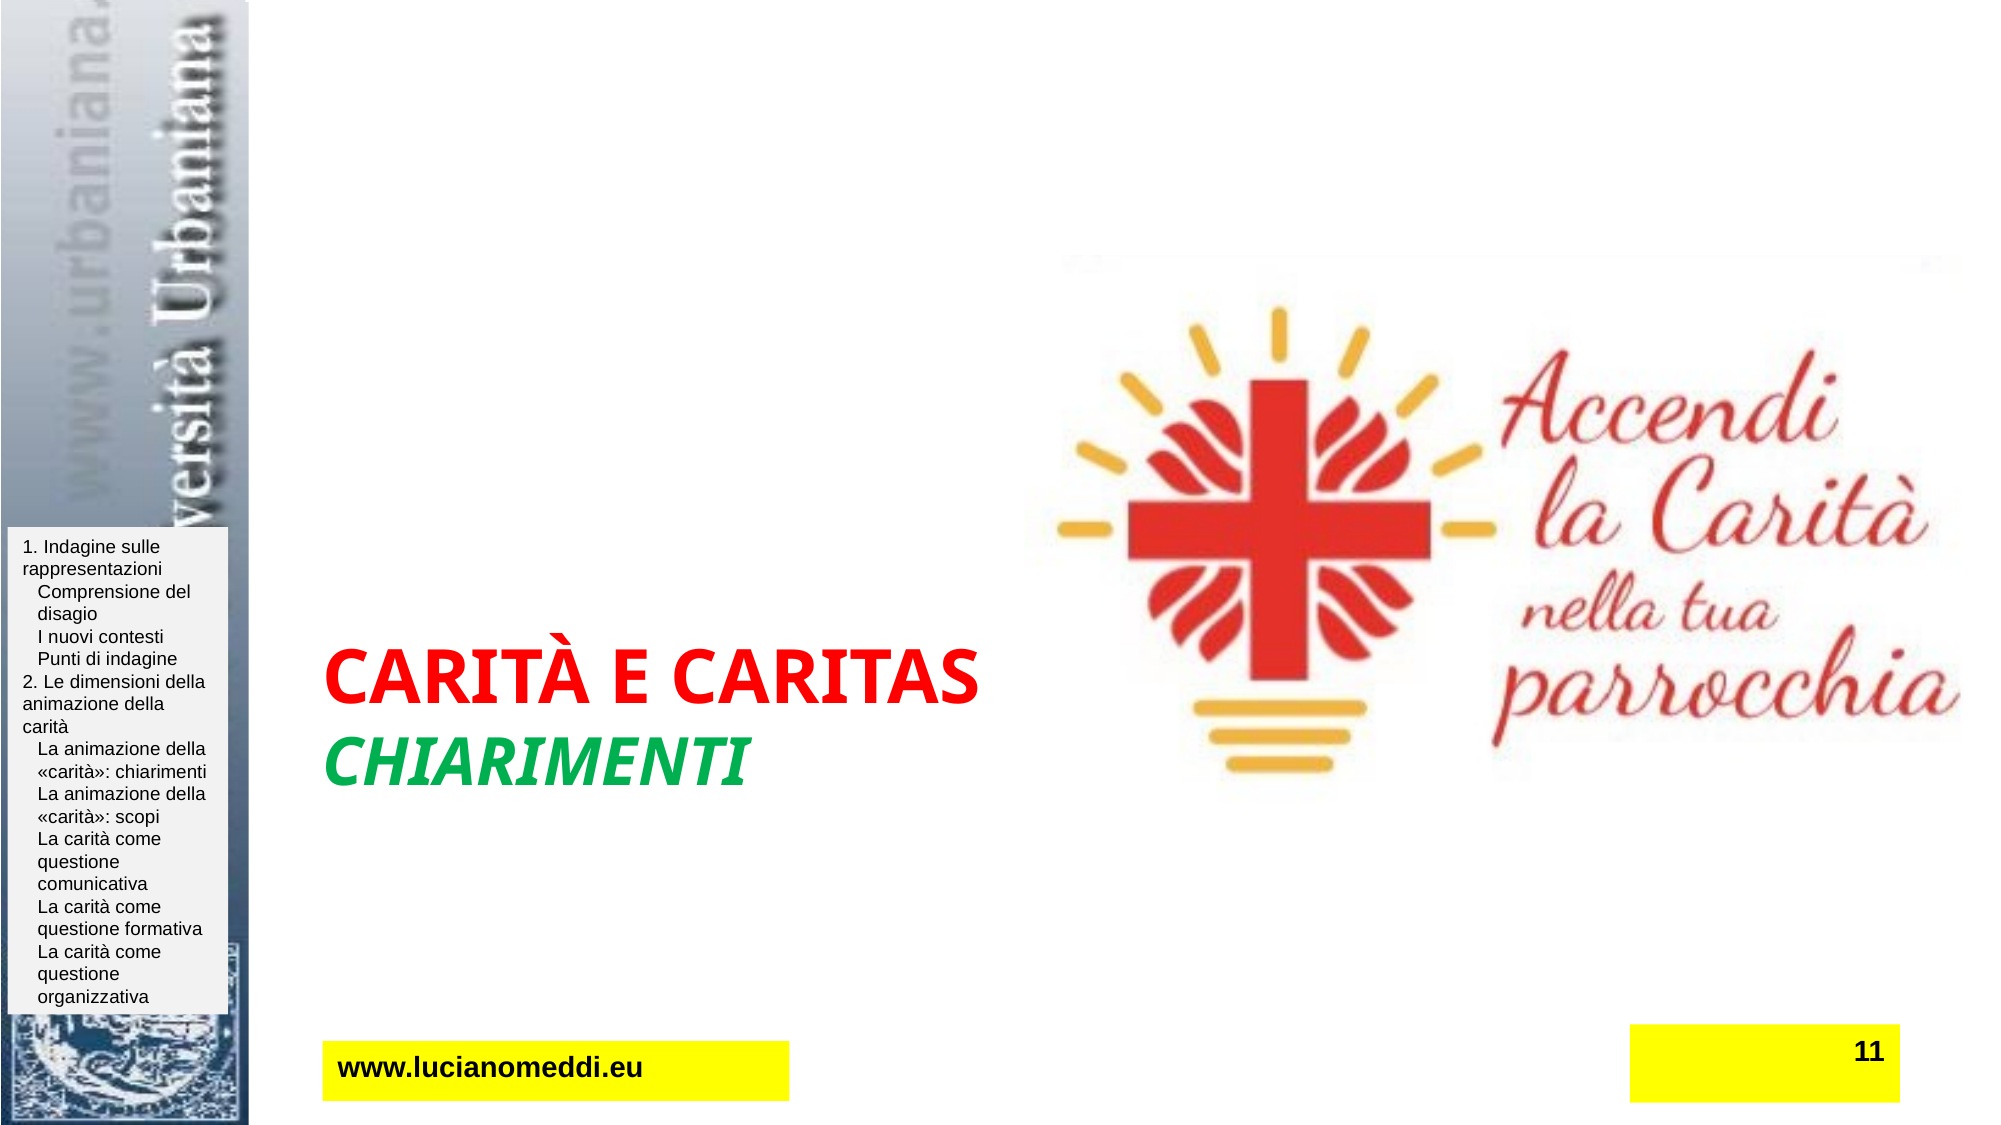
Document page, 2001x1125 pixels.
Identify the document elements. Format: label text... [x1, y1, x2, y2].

picture [1024, 255, 2000, 808]
title Carità e caritas chiarimenti [307, 621, 1221, 976]
slide_number 11 [1629, 1024, 1901, 1103]
picture [1, 0, 249, 1125]
slide_number www.lucianomeddi.eu [322, 1040, 790, 1102]
